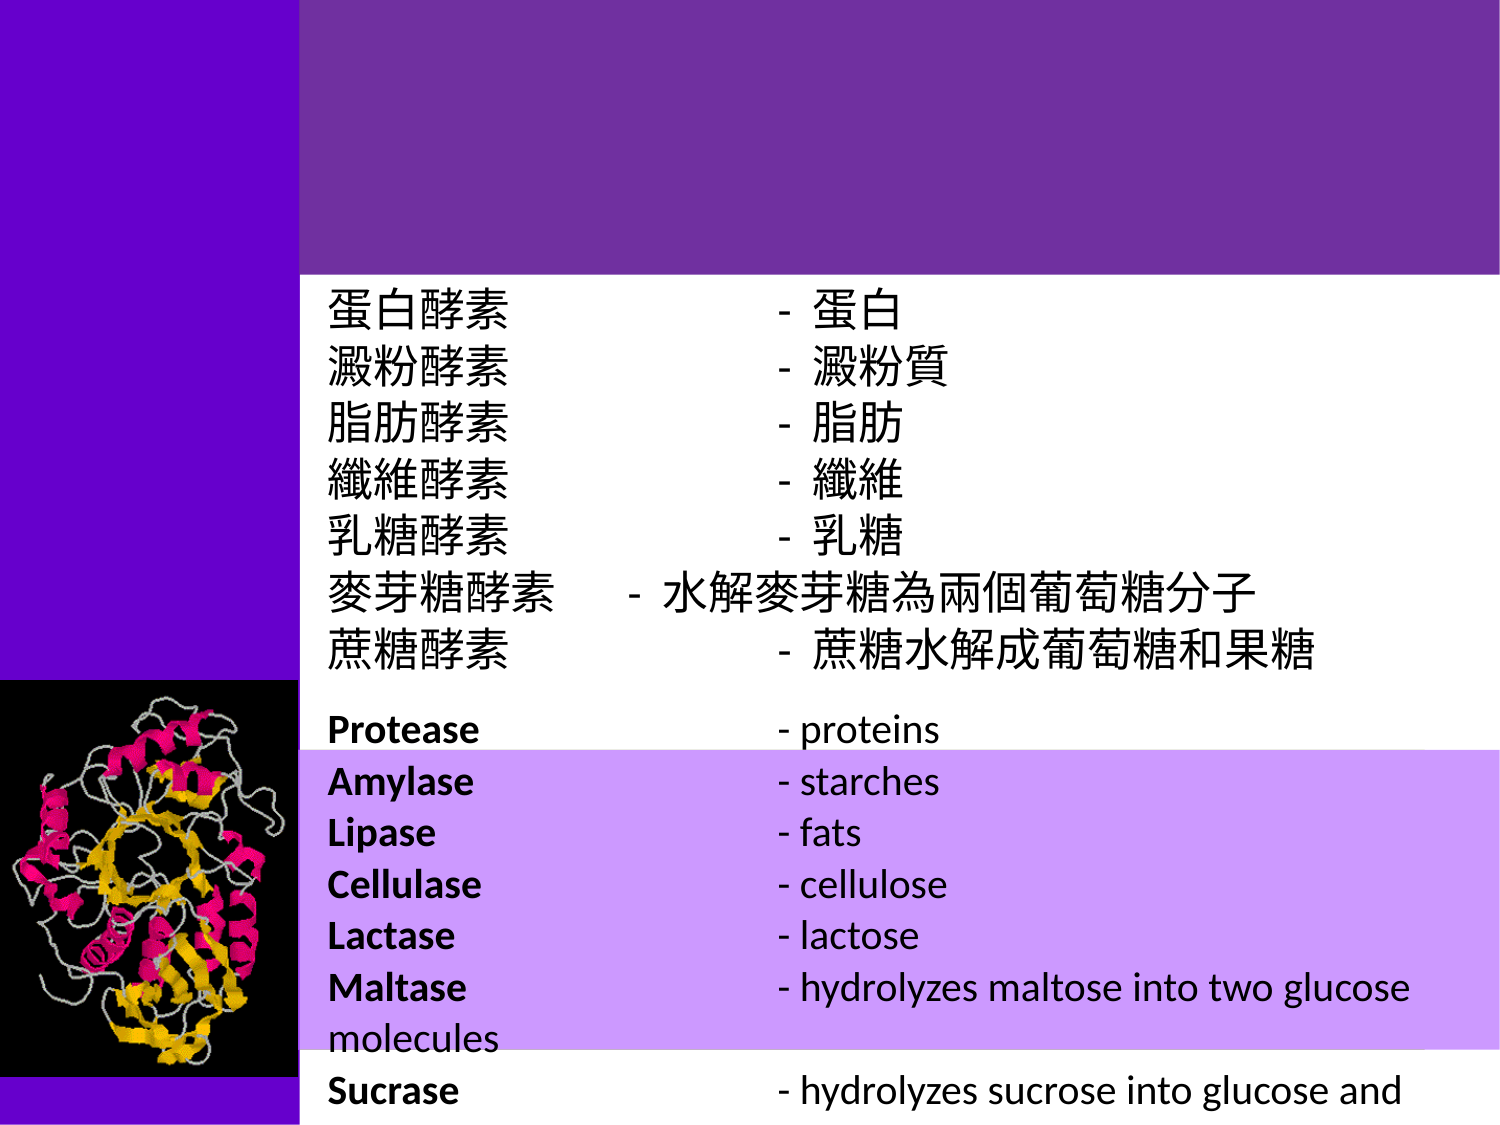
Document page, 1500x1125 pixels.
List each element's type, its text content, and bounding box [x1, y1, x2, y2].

text_box 蛋白酵素 - 蛋白 澱粉酵素 - 澱粉質 脂肪酵素 - 脂肪 纖維酵素 - 纖維 乳糖酵素 - 乳糖 麥芽糖酵素 - 水解麥芽糖為兩個葡萄糖分子 蔗糖酵素 - 蔗糖水解成葡萄糖和果糖 [312, 271, 1413, 683]
picture [0, 680, 298, 1077]
text_box Protease - proteins Amylase - starches Lipase - fats Cellulase - cellulose Lactase - lactose Maltase - hydrolyzes maltose into two glucose molecules Sucrase - hydrolyzes sucrose into glucose and fructose [312, 693, 1458, 1125]
